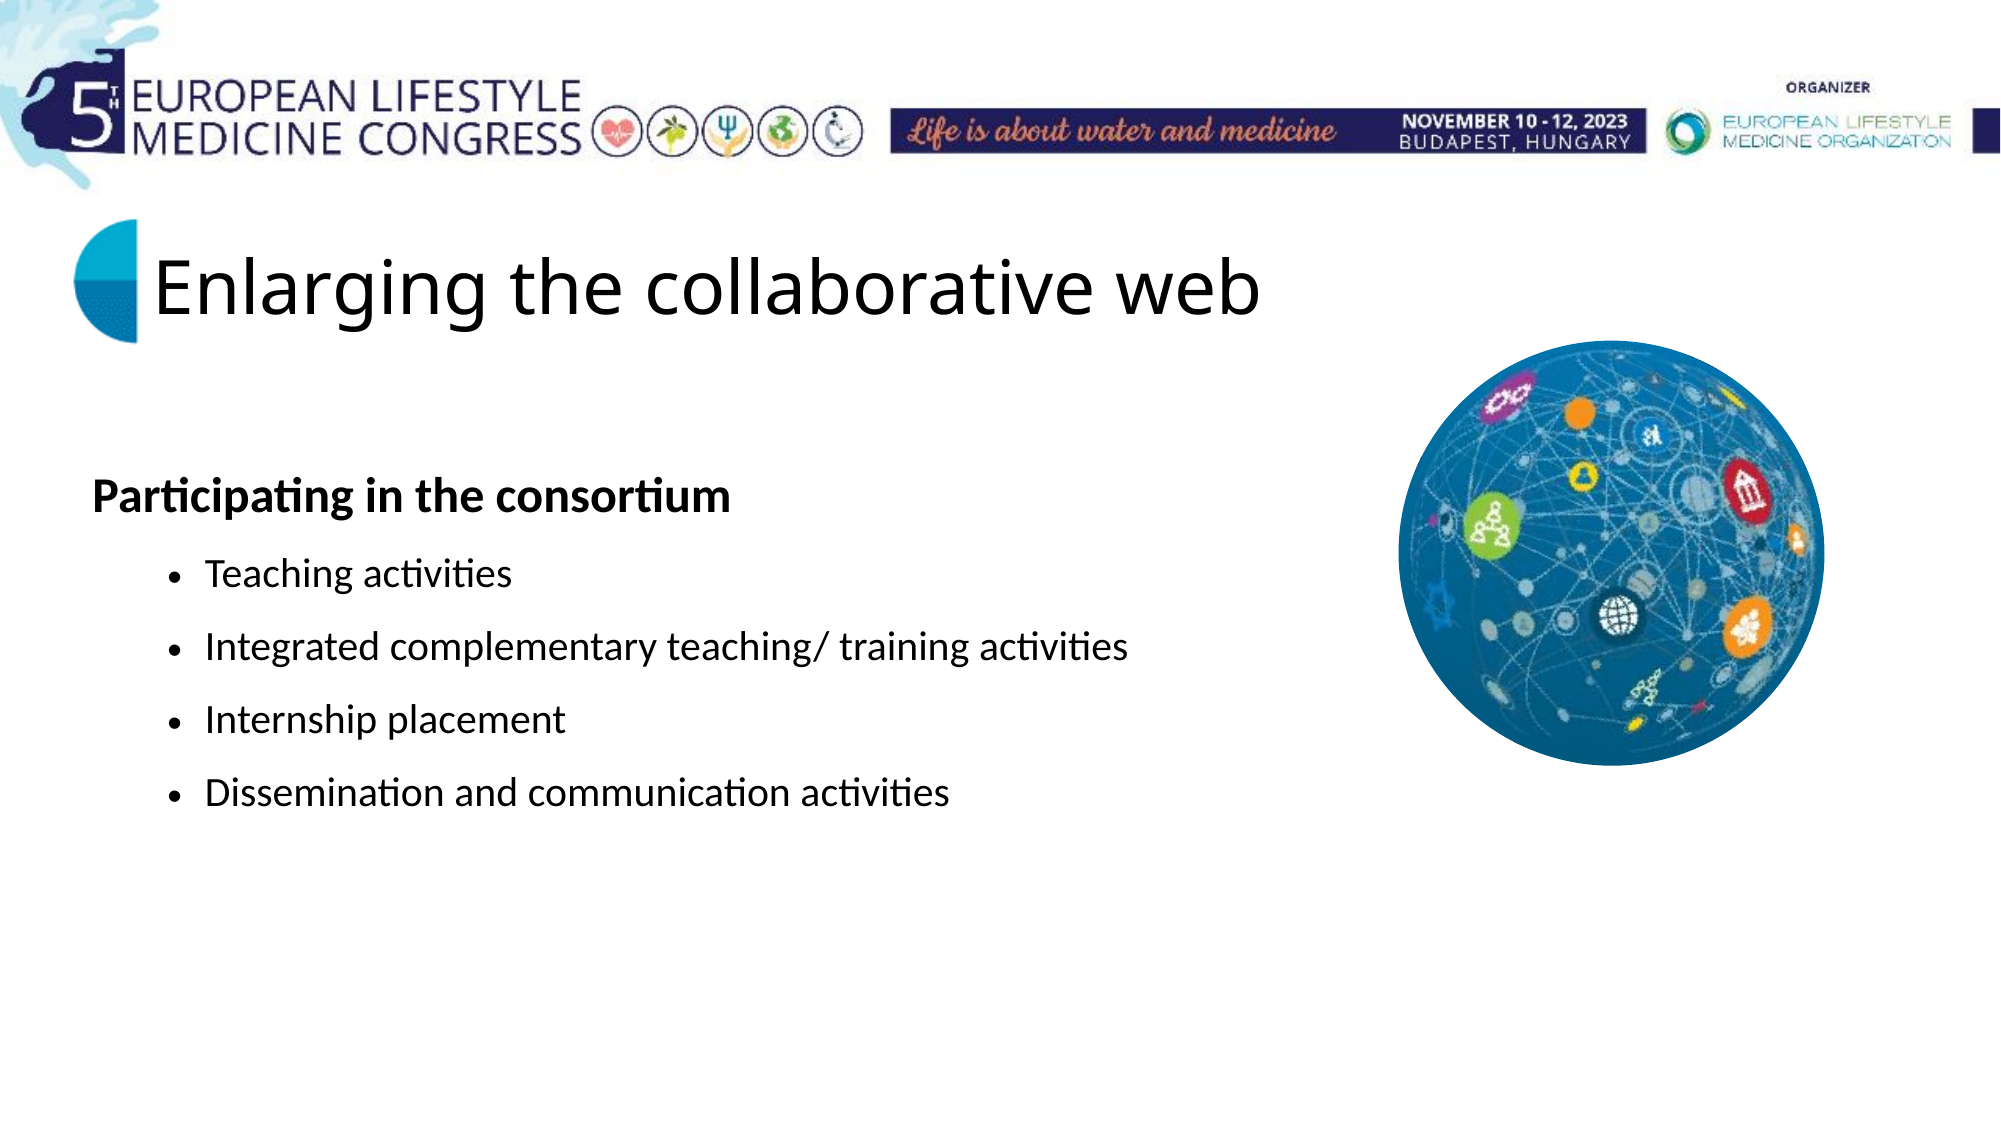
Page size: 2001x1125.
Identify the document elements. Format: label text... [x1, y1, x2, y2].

text_box Participating in the consortium Teaching activities Integrated complementary teaching/ training activities Internship placement Dissemination and communication activities [77, 442, 1803, 1058]
picture [0, 0, 2001, 1125]
text_box Enlarging the collaborative web [157, 224, 1441, 349]
